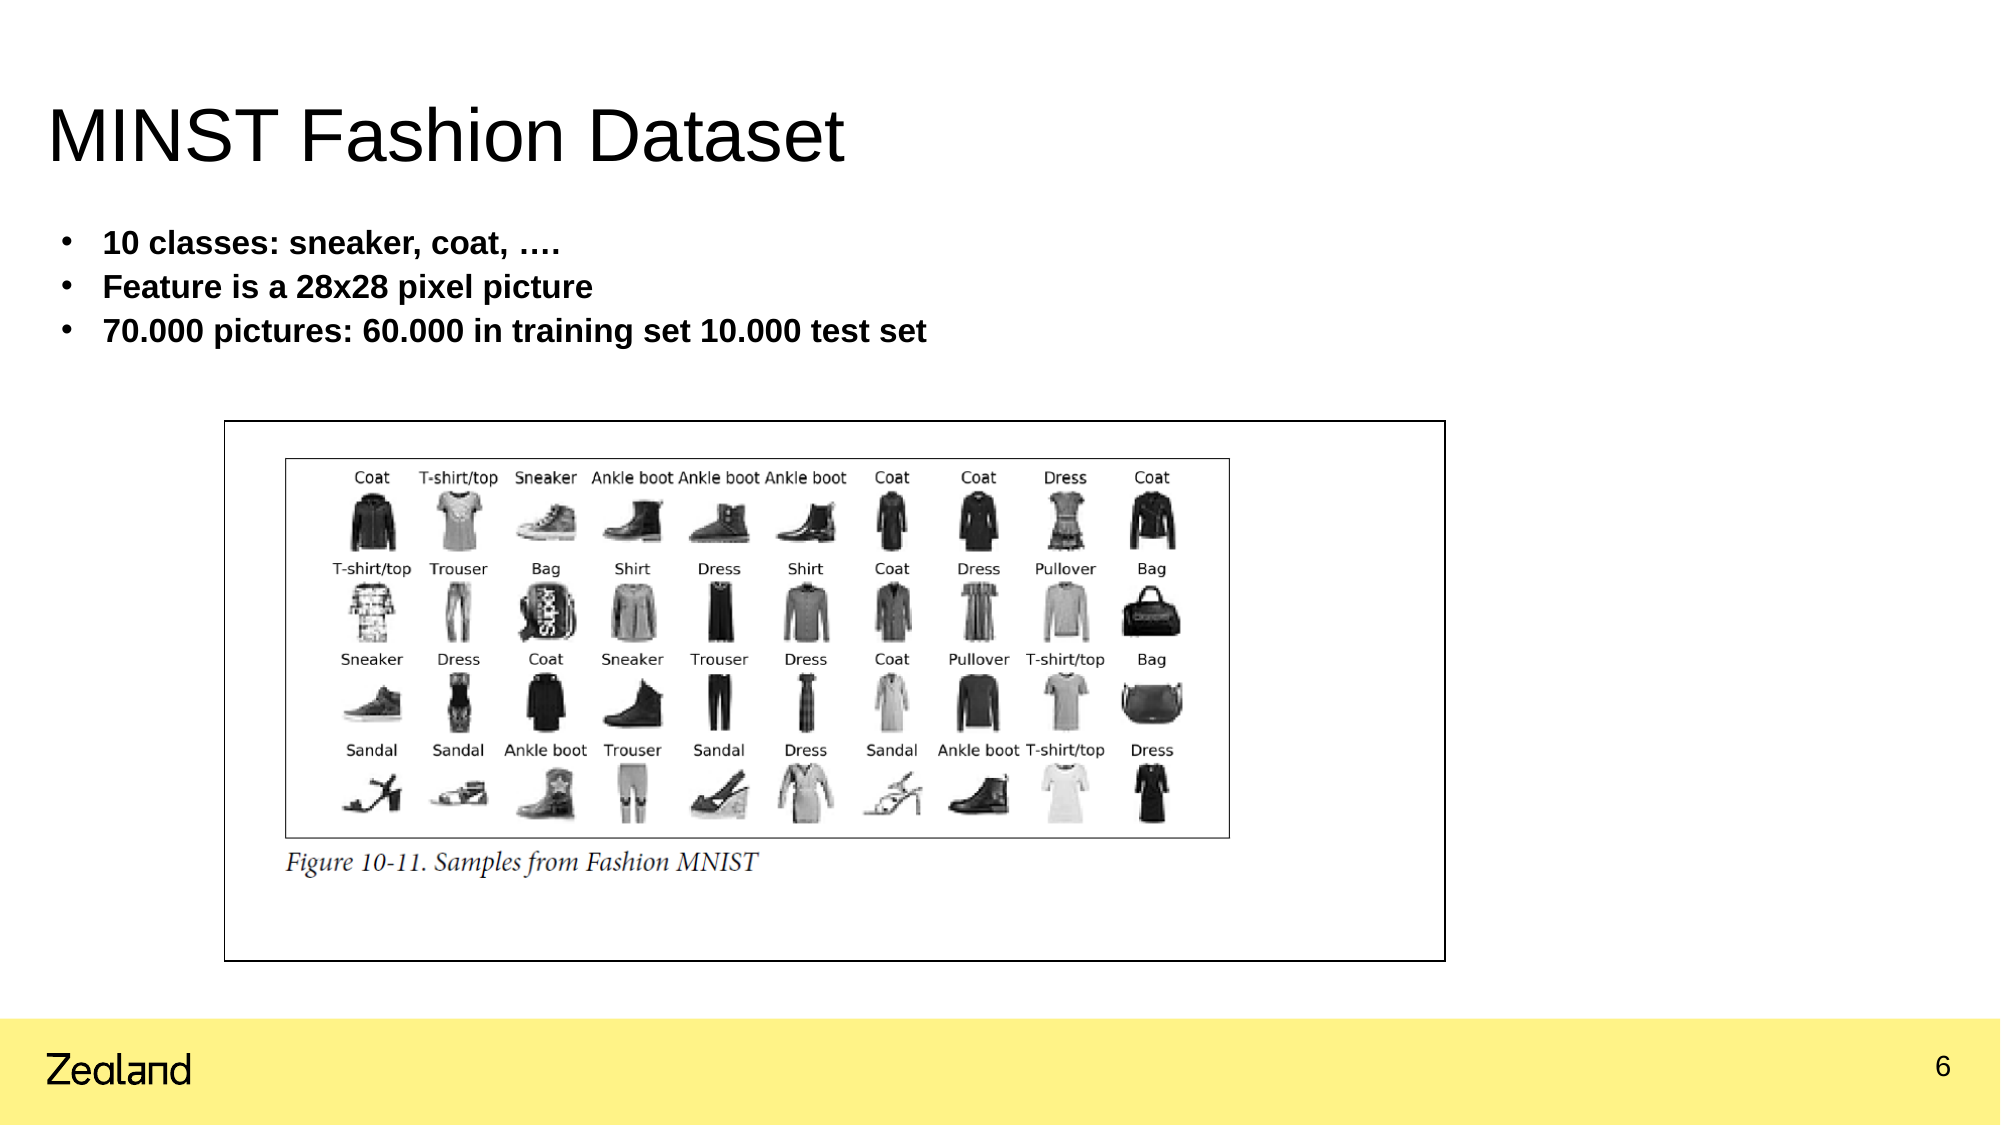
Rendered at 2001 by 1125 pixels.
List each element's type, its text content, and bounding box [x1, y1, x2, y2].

slide_number 6 [1910, 1053, 1952, 1083]
text_box [224, 420, 1446, 961]
picture [267, 446, 1243, 888]
title MINST Fashion Dataset [47, 96, 1953, 232]
list 10 classes: sneaker, coat, …. Feature is a 28x28 pixel picture 70.000 pictures: 60.000 in training set 10.000 test set [61, 217, 1966, 981]
